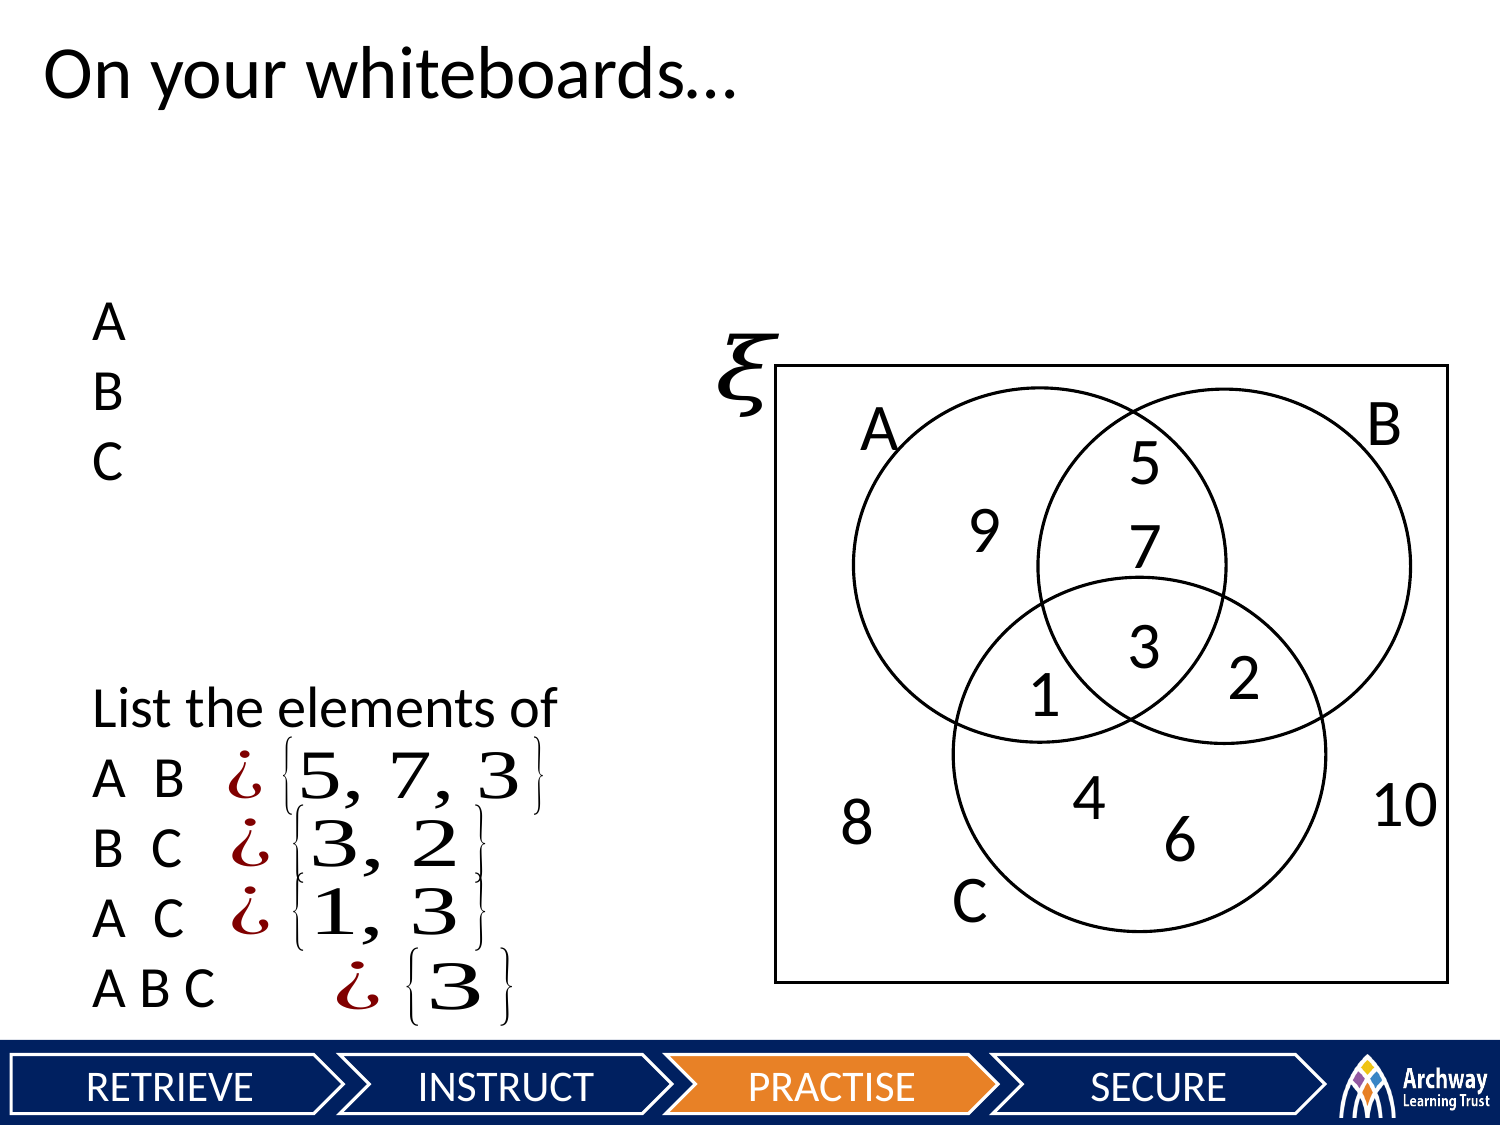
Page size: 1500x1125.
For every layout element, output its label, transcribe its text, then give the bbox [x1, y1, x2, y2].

text_box [1131, 388, 1412, 745]
text_box 5 [1113, 410, 1161, 506]
text_box On your whiteboards… [29, 16, 1418, 121]
text_box 6 [1148, 787, 1196, 883]
text_box [852, 386, 1228, 744]
text_box 9 [952, 478, 1000, 574]
text_box [952, 718, 1327, 933]
picture [1338, 1053, 1490, 1118]
text_box A [845, 376, 915, 472]
text_box [774, 364, 1449, 984]
text_box 4 [1057, 745, 1104, 841]
text_box 10 [1356, 752, 1472, 848]
text_box 8 [825, 770, 895, 866]
text_box C [938, 848, 1008, 944]
text_box 1 [1012, 642, 1082, 737]
text_box B [1351, 371, 1421, 467]
